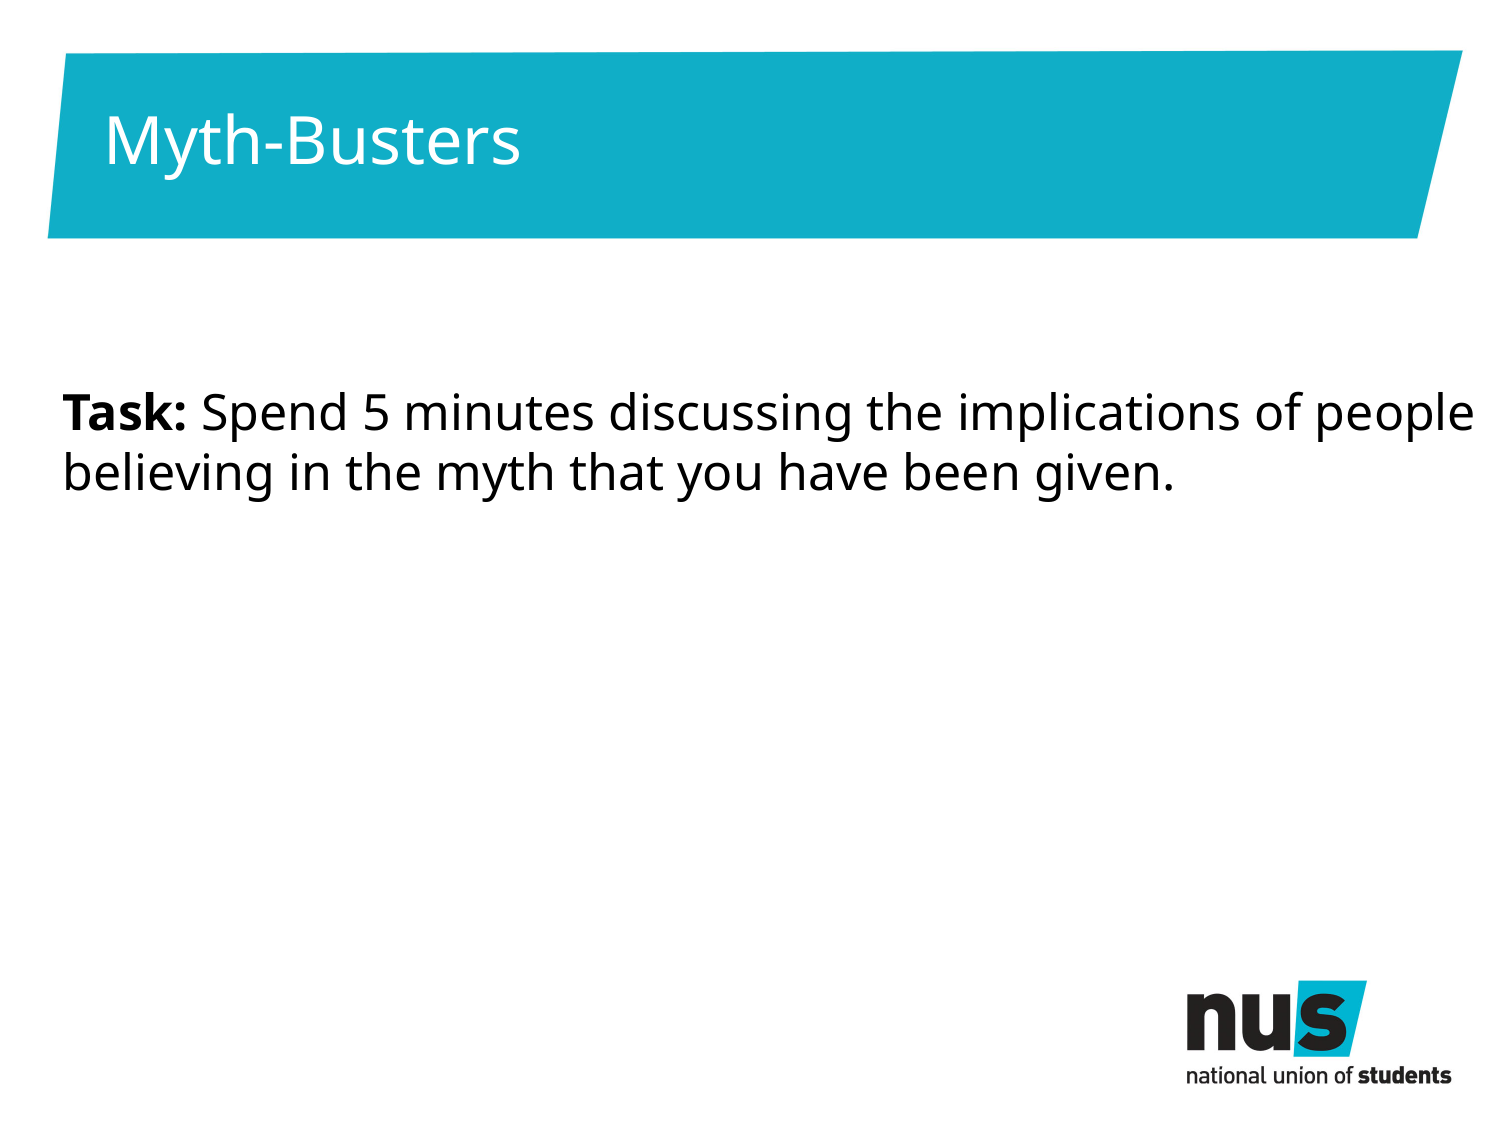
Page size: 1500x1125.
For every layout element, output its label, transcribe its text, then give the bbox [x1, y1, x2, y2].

title Myth-Busters [88, 90, 1400, 256]
picture [2, 0, 1500, 1125]
text_box Task: Spend 5 minutes discussing the implications of people believing in the myth that you have been given. [48, 373, 1500, 659]
